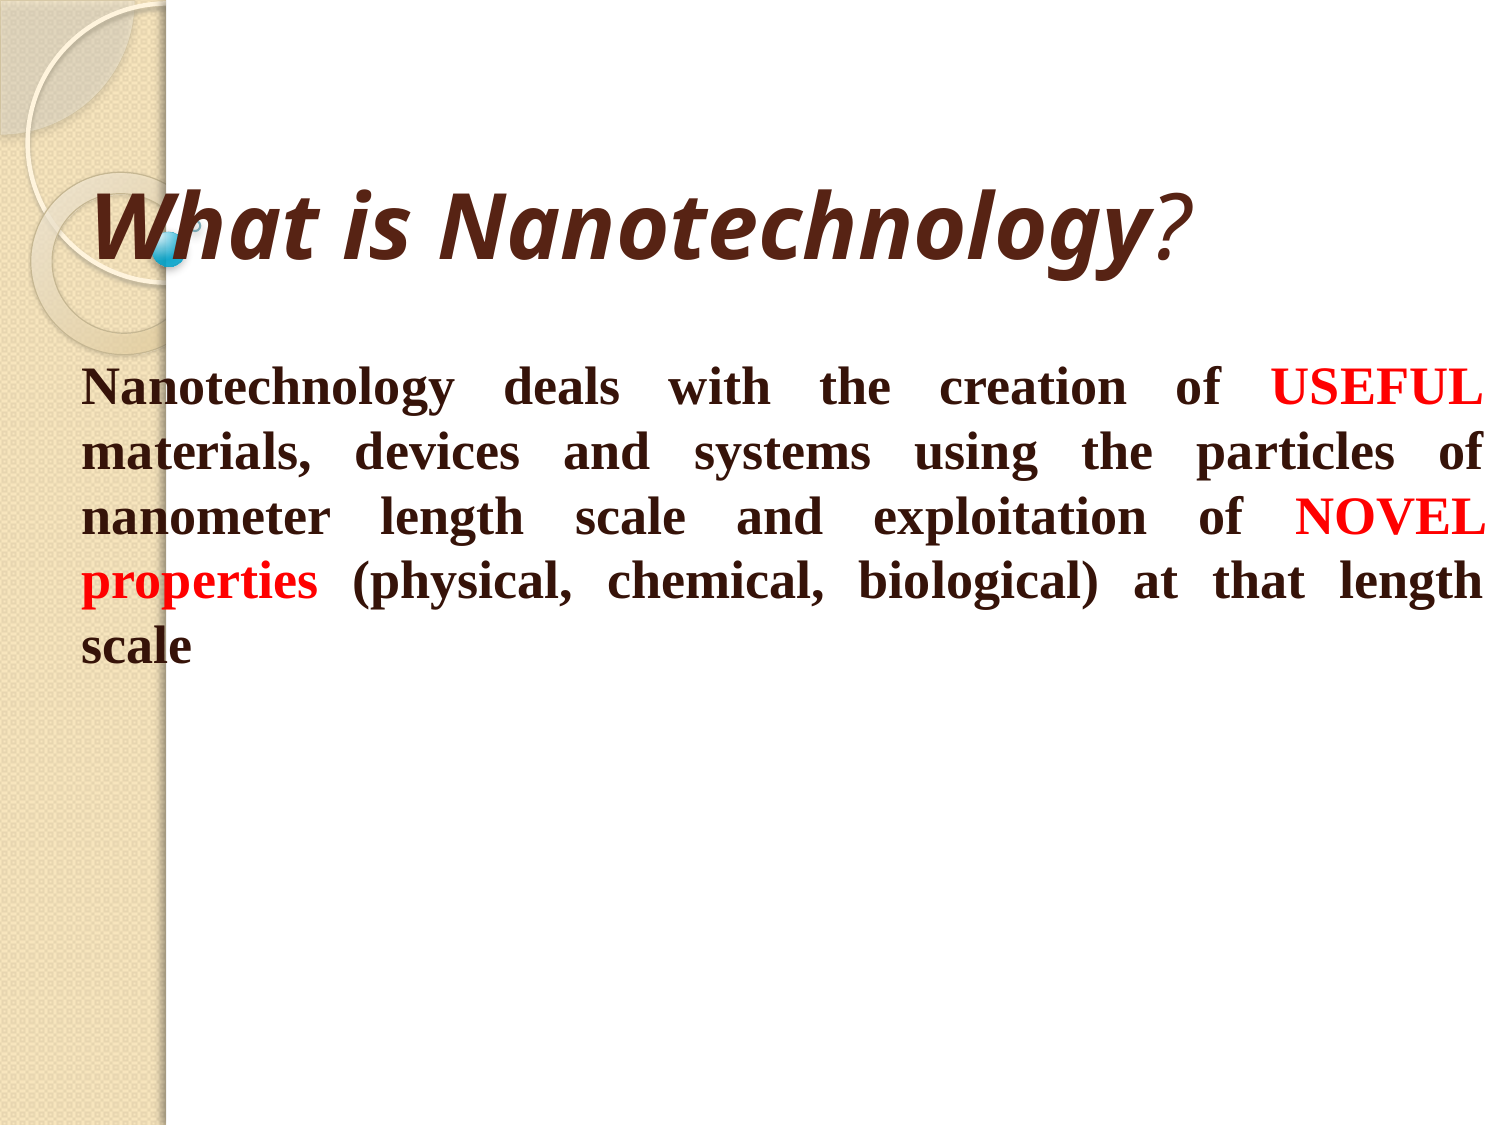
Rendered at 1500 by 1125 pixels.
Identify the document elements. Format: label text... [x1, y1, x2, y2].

subtitle Nanotechnology deals with the creation of USEFUL materials, devices and systems using the particles of nanometer length scale and exploitation of NOVEL properties (physical, chemical, biological) at that length scale [62, 350, 1500, 1013]
title What is Nanotechnology? [75, 0, 1350, 285]
